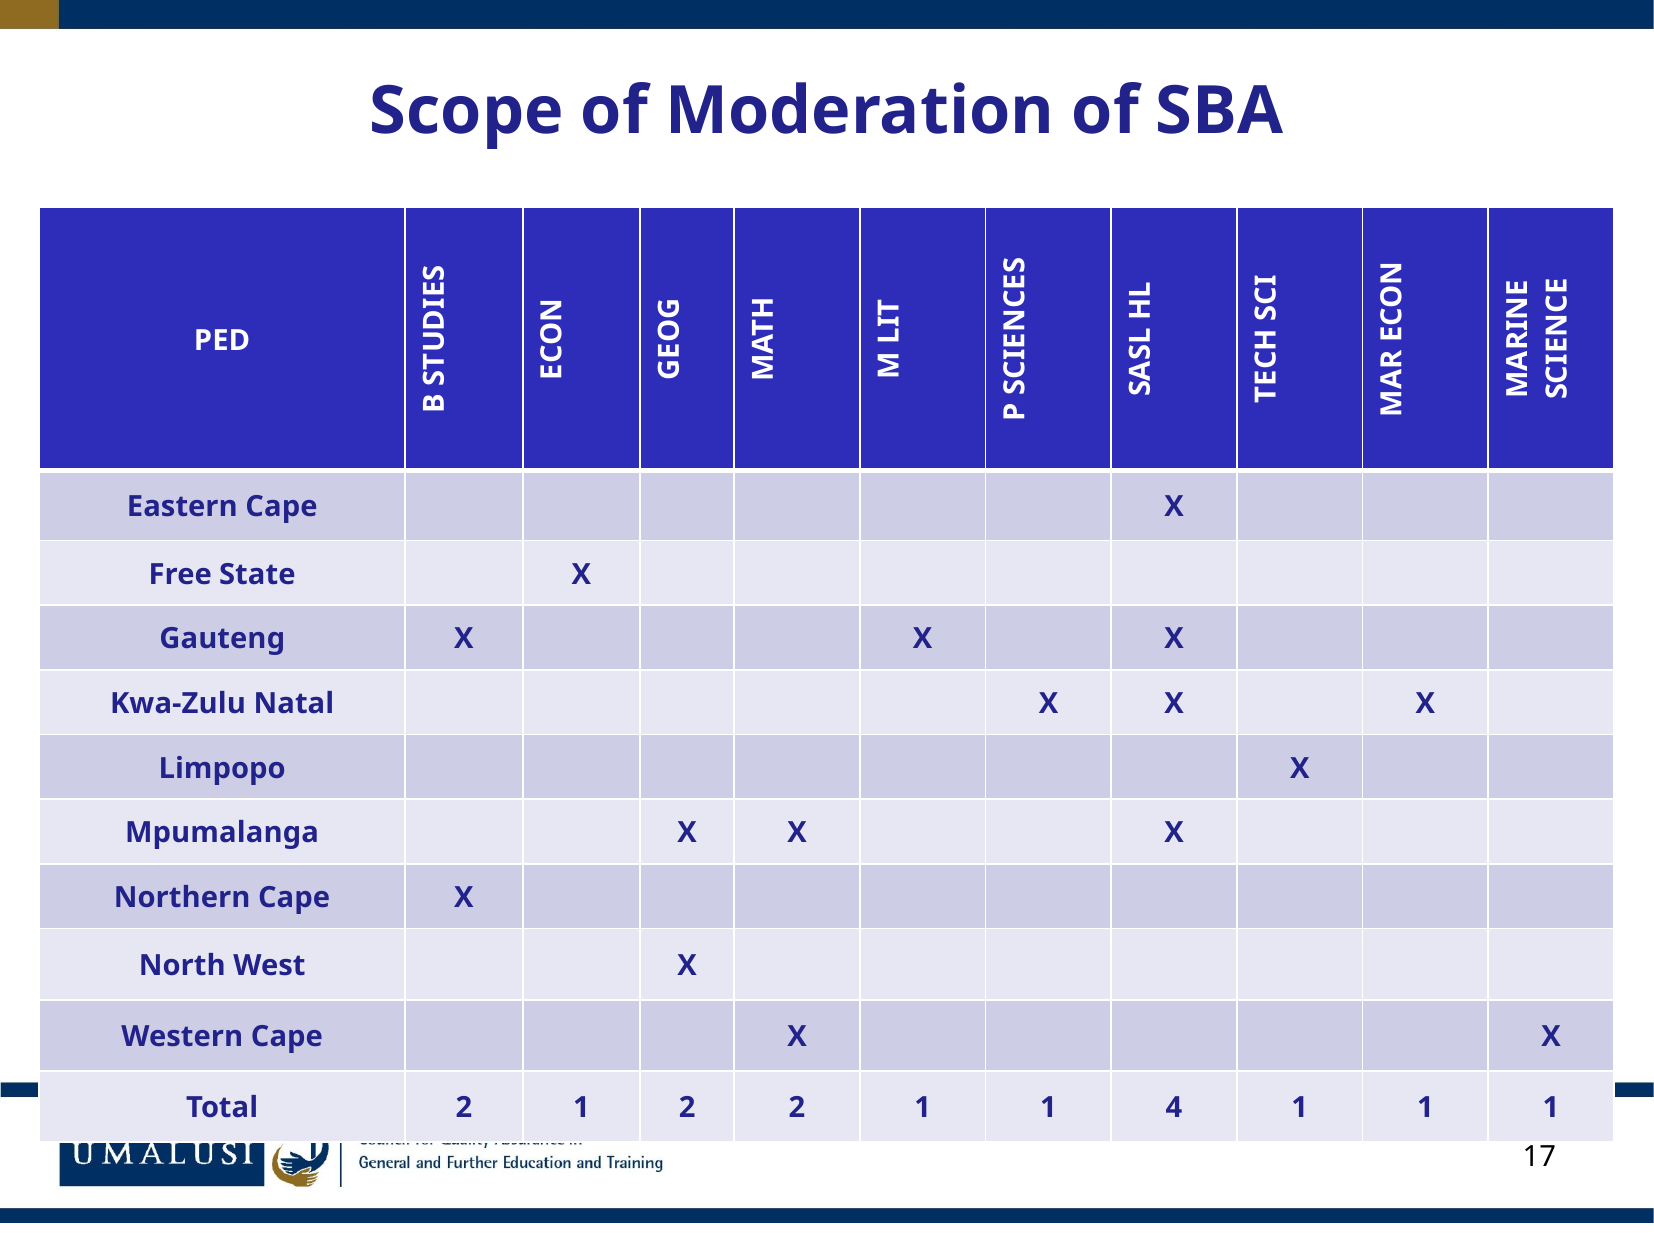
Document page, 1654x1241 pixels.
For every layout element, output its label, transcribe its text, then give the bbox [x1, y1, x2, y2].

table_cell Mpumalanga [40, 800, 404, 863]
table_cell [1489, 800, 1613, 863]
table_cell [986, 800, 1110, 863]
table_cell [861, 800, 985, 863]
table_cell [735, 473, 859, 540]
table_header ECON [524, 208, 639, 468]
table_cell [524, 865, 639, 928]
table_header MAR ECON [1363, 208, 1487, 468]
table_cell [986, 735, 1110, 798]
table_cell Northern Cape [40, 865, 404, 928]
table_cell [1363, 735, 1487, 798]
table_cell [1112, 929, 1236, 999]
table_header TECH SCI [1238, 208, 1362, 468]
table_cell [641, 735, 733, 798]
table_cell [1238, 606, 1362, 669]
table_cell [735, 865, 859, 928]
table_cell [1363, 865, 1487, 928]
title Scope of Moderation of SBA [39, 52, 1615, 171]
table_header SASL HL [1112, 208, 1236, 468]
table_cell [735, 541, 859, 604]
table_cell [1489, 541, 1613, 604]
table_header MATH [735, 208, 859, 468]
table_cell Kwa-Zulu Natal [40, 671, 404, 734]
table_cell [406, 1001, 522, 1070]
table_header M LIT [861, 208, 985, 468]
table_cell [524, 929, 639, 999]
table_cell X [735, 800, 859, 863]
table_cell [986, 865, 1110, 928]
table_cell [861, 1001, 985, 1070]
table_cell 4 [1112, 1072, 1236, 1141]
table_cell [1489, 473, 1613, 540]
table_cell [1238, 541, 1362, 604]
slide_number 17 [1184, 1129, 1572, 1216]
table_cell [735, 671, 859, 734]
table_cell [986, 929, 1110, 999]
table_cell X [1112, 606, 1236, 669]
table_cell [986, 1001, 1110, 1070]
table_cell [861, 541, 985, 604]
table_cell [1238, 473, 1362, 540]
table_cell [1489, 865, 1613, 928]
table_cell [1489, 671, 1613, 734]
table_cell [861, 929, 985, 999]
table_cell [986, 541, 1110, 604]
table_cell [524, 606, 639, 669]
table_cell X [1363, 671, 1487, 734]
table_cell [524, 671, 639, 734]
table_header GEOG [641, 208, 733, 468]
table_cell [735, 929, 859, 999]
table_cell X [406, 606, 522, 669]
table_cell Free State [40, 541, 404, 604]
table_cell [524, 1001, 639, 1070]
table_cell [1238, 929, 1362, 999]
table_cell X [1112, 800, 1236, 863]
table_cell X [1238, 735, 1362, 798]
table_cell [1112, 541, 1236, 604]
table_cell [406, 541, 522, 604]
table_cell X [861, 606, 985, 669]
picture [0, 950, 1654, 1223]
table_cell [406, 473, 522, 540]
table_cell 1 [1363, 1072, 1487, 1129]
table_cell [1238, 1001, 1362, 1070]
table_cell 2 [735, 1072, 859, 1141]
table_header PED [40, 208, 404, 468]
table_cell Total [40, 1072, 404, 1141]
table_cell [861, 671, 985, 734]
table_cell [1363, 800, 1487, 863]
picture [0, 0, 1654, 154]
table_cell [641, 606, 733, 669]
table_cell X [641, 800, 733, 863]
table_cell 1 [861, 1072, 985, 1141]
table_cell [406, 671, 522, 734]
table_cell [1363, 606, 1487, 669]
table_cell Western Cape [40, 1001, 404, 1070]
table_cell [524, 800, 639, 863]
table_cell [641, 541, 733, 604]
table_cell X [641, 929, 733, 999]
table_cell [406, 800, 522, 863]
table_cell [641, 473, 733, 540]
table_cell [986, 606, 1110, 669]
table_cell 1 [986, 1072, 1110, 1141]
table_cell [986, 473, 1110, 540]
table_cell [641, 671, 733, 734]
table_cell 1 [524, 1072, 639, 1141]
table_cell Gauteng [40, 606, 404, 669]
table_cell X [986, 671, 1110, 734]
table_cell [1112, 865, 1236, 928]
table_cell [1112, 735, 1236, 798]
table_cell [861, 473, 985, 540]
table_cell [861, 735, 985, 798]
table_cell [1238, 865, 1362, 928]
table_cell 1 [1238, 1072, 1362, 1129]
table_cell [1363, 541, 1487, 604]
table_cell [735, 606, 859, 669]
table_cell [1489, 735, 1613, 798]
table_cell [1238, 671, 1362, 734]
table_cell Limpopo [40, 735, 404, 798]
table_cell [1489, 606, 1613, 669]
table_cell [641, 1001, 733, 1070]
table_cell [861, 865, 985, 928]
table_cell X [406, 865, 522, 928]
table_cell [1489, 929, 1613, 999]
table_cell [641, 865, 733, 928]
table_cell X [524, 541, 639, 604]
table_cell [1363, 1001, 1487, 1070]
table_cell Eastern Cape [40, 473, 404, 540]
table_cell X [1112, 671, 1236, 734]
table_cell 2 [406, 1072, 522, 1141]
table_cell [735, 735, 859, 798]
table_cell X [1489, 1001, 1613, 1070]
table_cell X [735, 1001, 859, 1070]
table_header MARINE SCIENCE [1489, 208, 1613, 468]
table_cell 1 [1489, 1072, 1613, 1141]
table_cell 2 [641, 1072, 733, 1141]
table_cell X [1112, 473, 1236, 540]
table_header P SCIENCES [986, 208, 1110, 468]
table_cell North West [40, 929, 404, 999]
table_cell [1112, 1001, 1236, 1070]
table_cell [1238, 800, 1362, 863]
table_cell [406, 735, 522, 798]
table_cell [1363, 473, 1487, 540]
table_cell [524, 735, 639, 798]
table_header B STUDIES [406, 208, 522, 468]
table_cell [406, 929, 522, 999]
table_cell [524, 473, 639, 540]
table_cell [1363, 929, 1487, 999]
